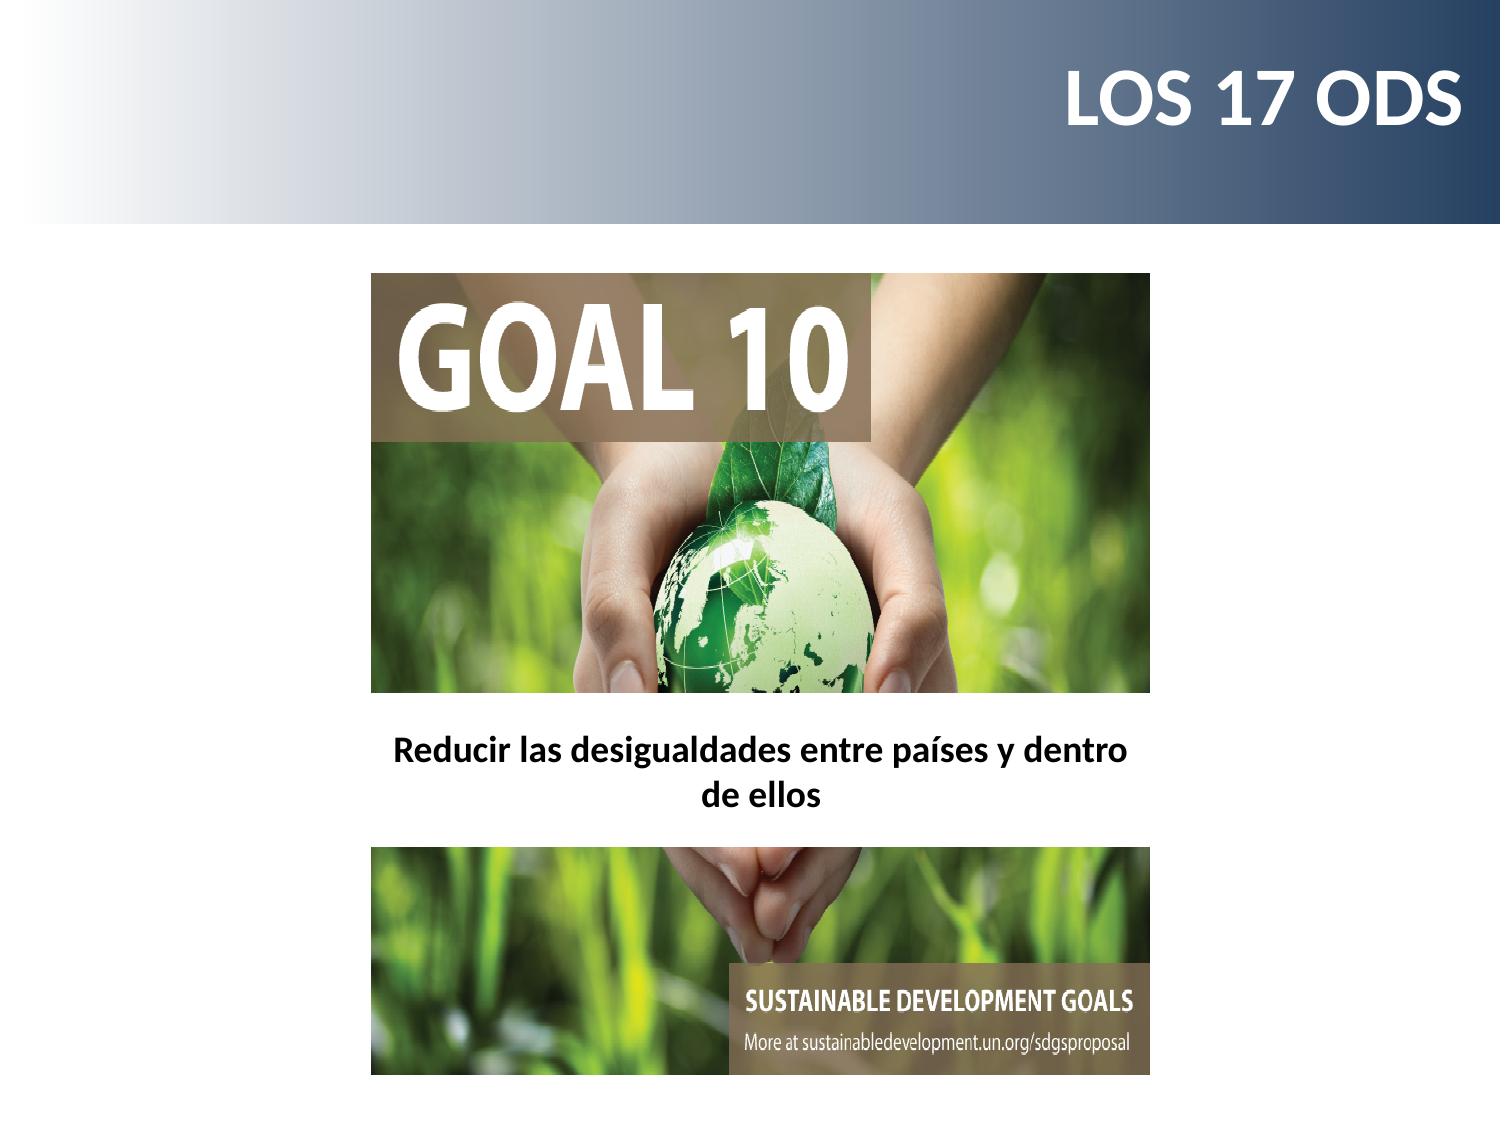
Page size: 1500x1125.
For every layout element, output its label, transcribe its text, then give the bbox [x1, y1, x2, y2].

text_box [19, 0, 1500, 226]
text_box LOS 17 ODS [164, 34, 1479, 149]
picture [370, 273, 1151, 1075]
